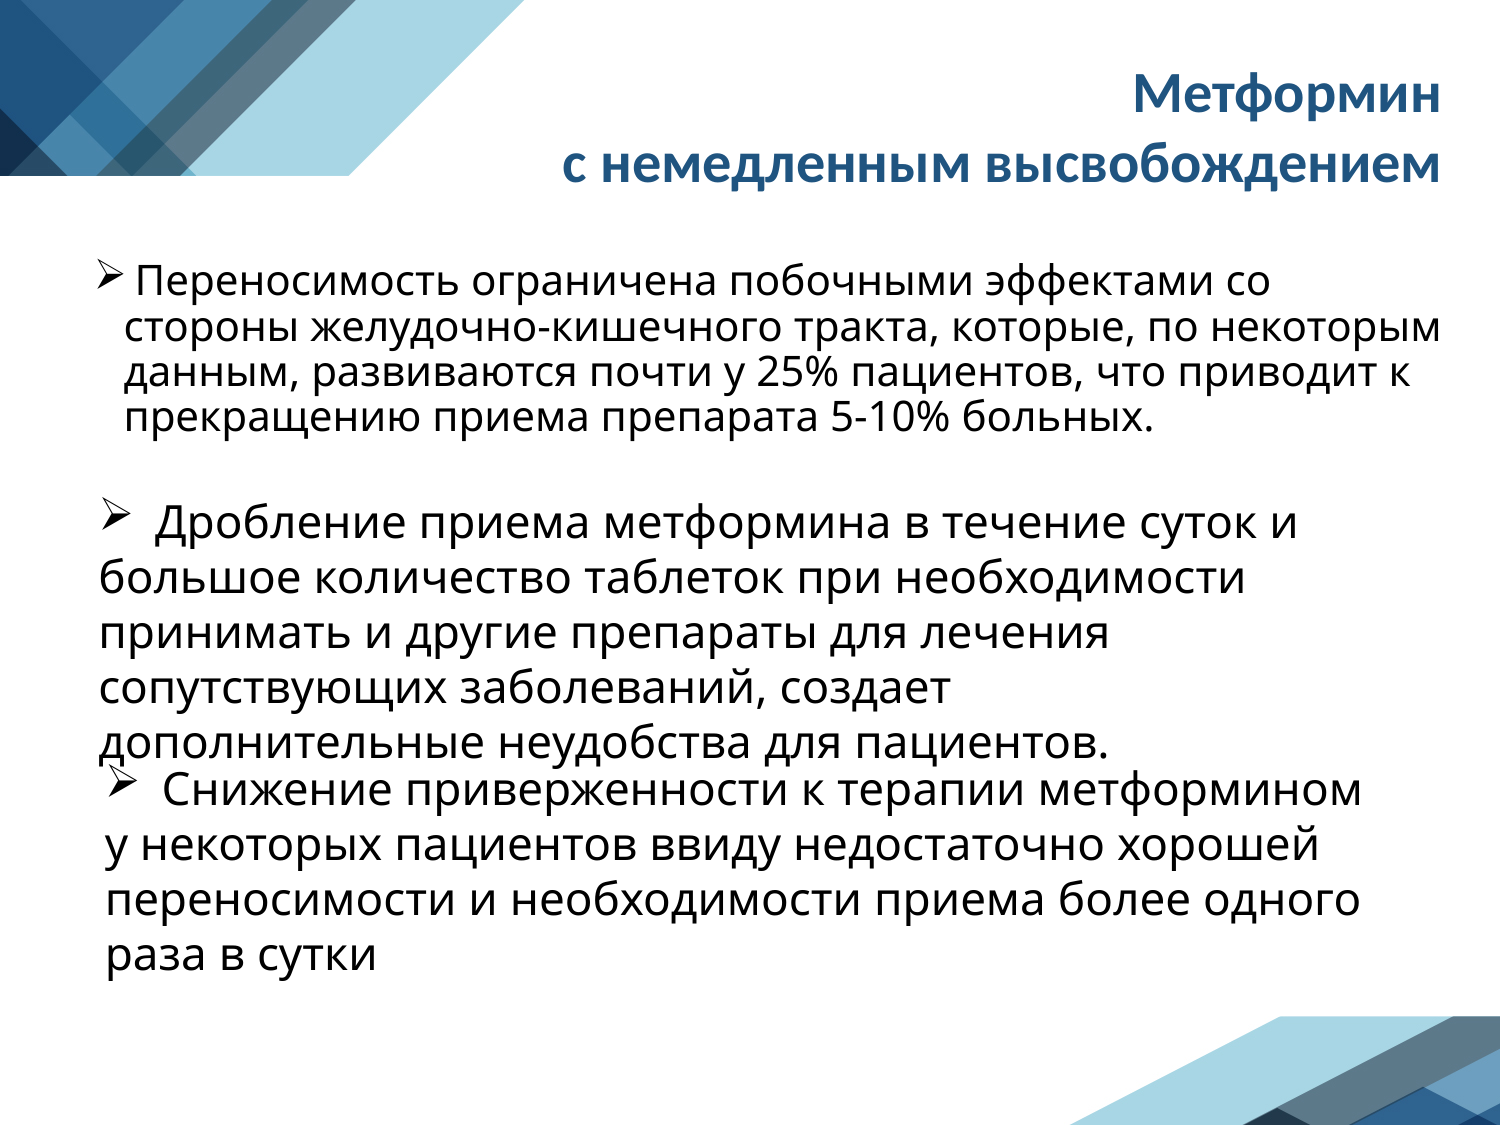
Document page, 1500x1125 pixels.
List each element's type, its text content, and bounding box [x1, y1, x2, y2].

picture [0, 0, 1500, 1125]
text_box Дробление приема метформина в течение суток и большое количество таблеток при необходимости принимать и другие препараты для лечения сопутствующих заболеваний, создает дополнительные неудобства для пациентов. [83, 485, 1350, 775]
title Переносимость ограничена побочными эффектами со стороны желудочно-кишечного тракта, которые, по некоторым данным, развиваются почти у 25% пациентов, что приводит к прекращению приема препарата 5-10% больных. [78, 250, 1472, 450]
text_box Снижение приверженности к терапии метформином у некоторых пациентов ввиду недостаточно хорошей переносимости и необходимости приема более одного раза в сутки [89, 752, 1408, 987]
text_box Метформин с немедленным высвобождением [494, 47, 1458, 202]
